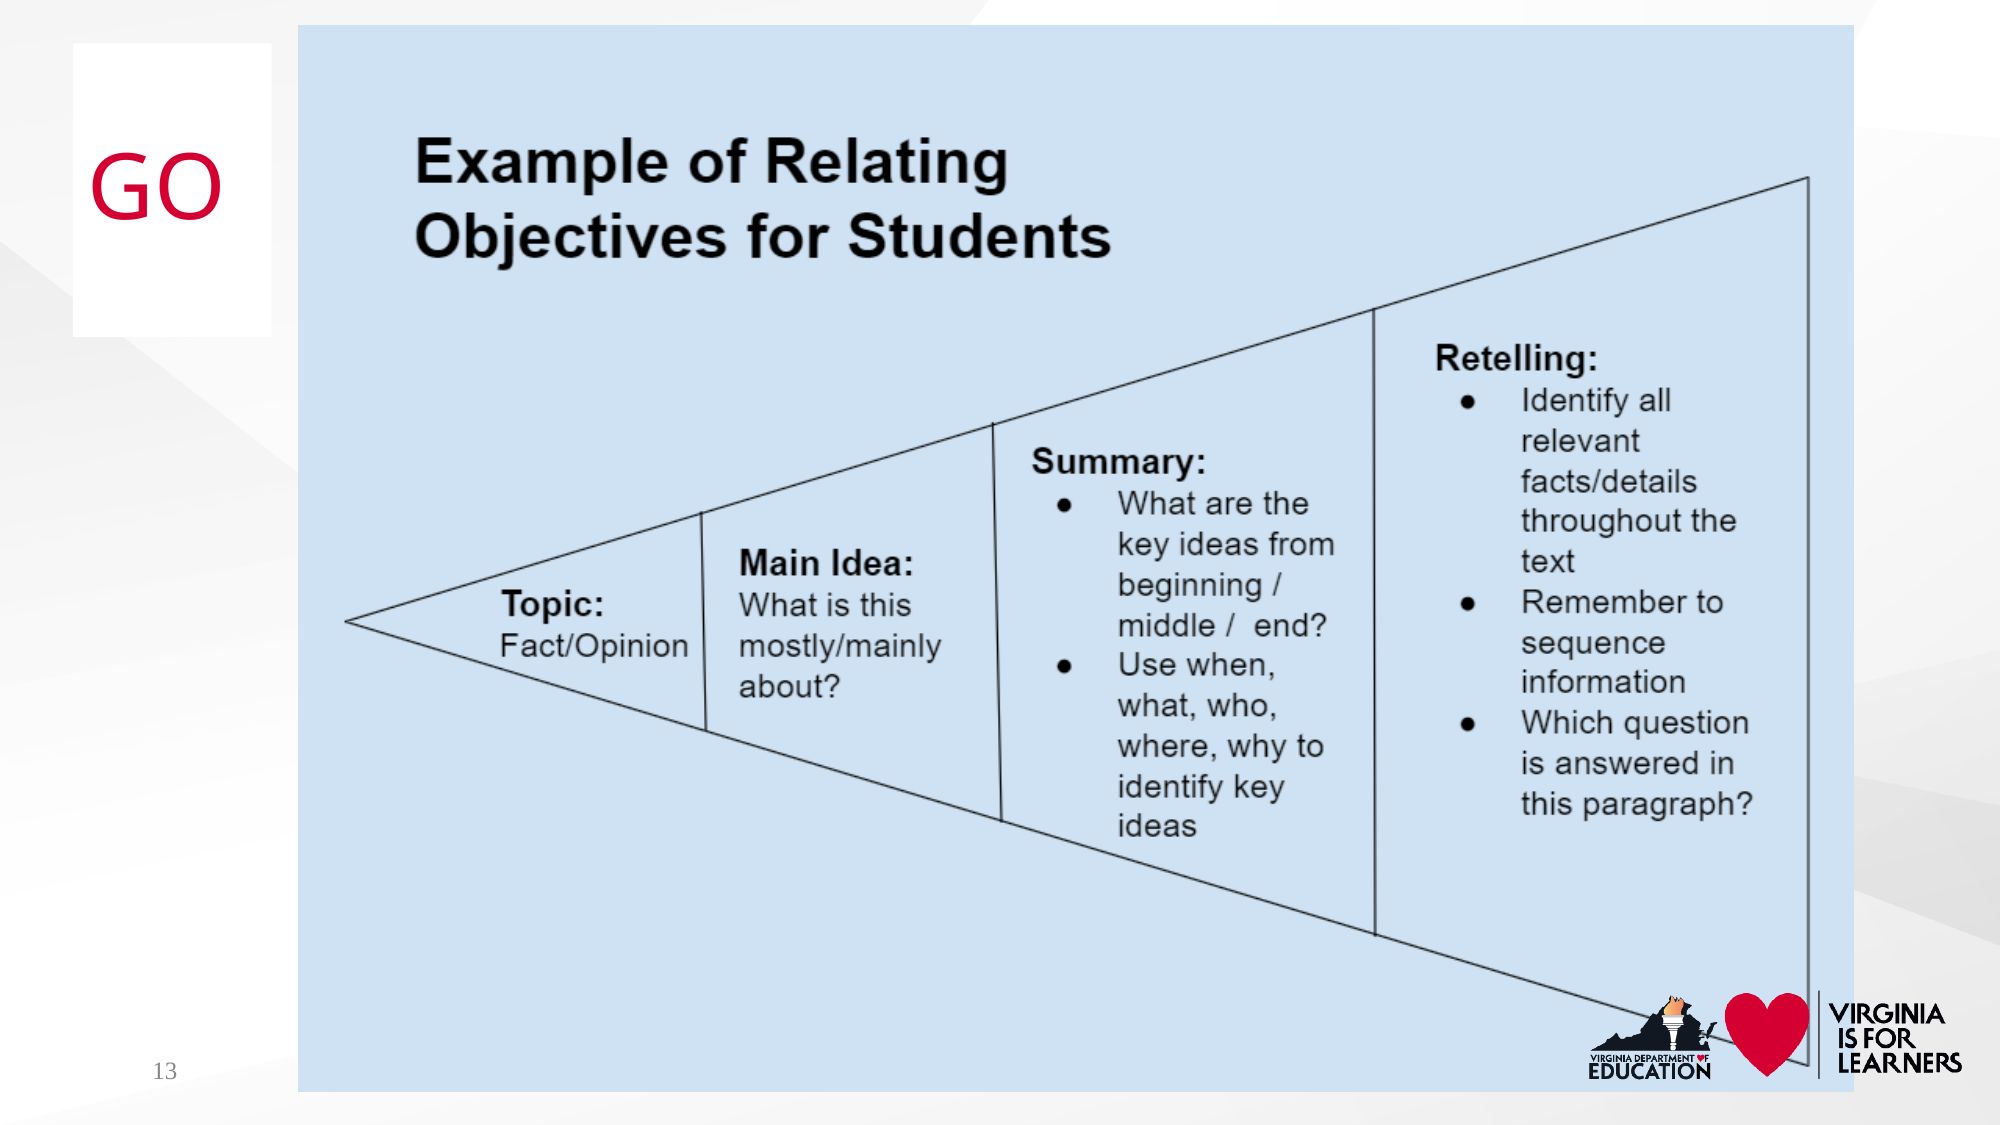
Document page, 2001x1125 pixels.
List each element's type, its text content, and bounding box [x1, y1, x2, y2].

picture [0, 0, 2000, 1125]
title GO [72, 43, 272, 337]
slide_number 13 [137, 1039, 588, 1100]
